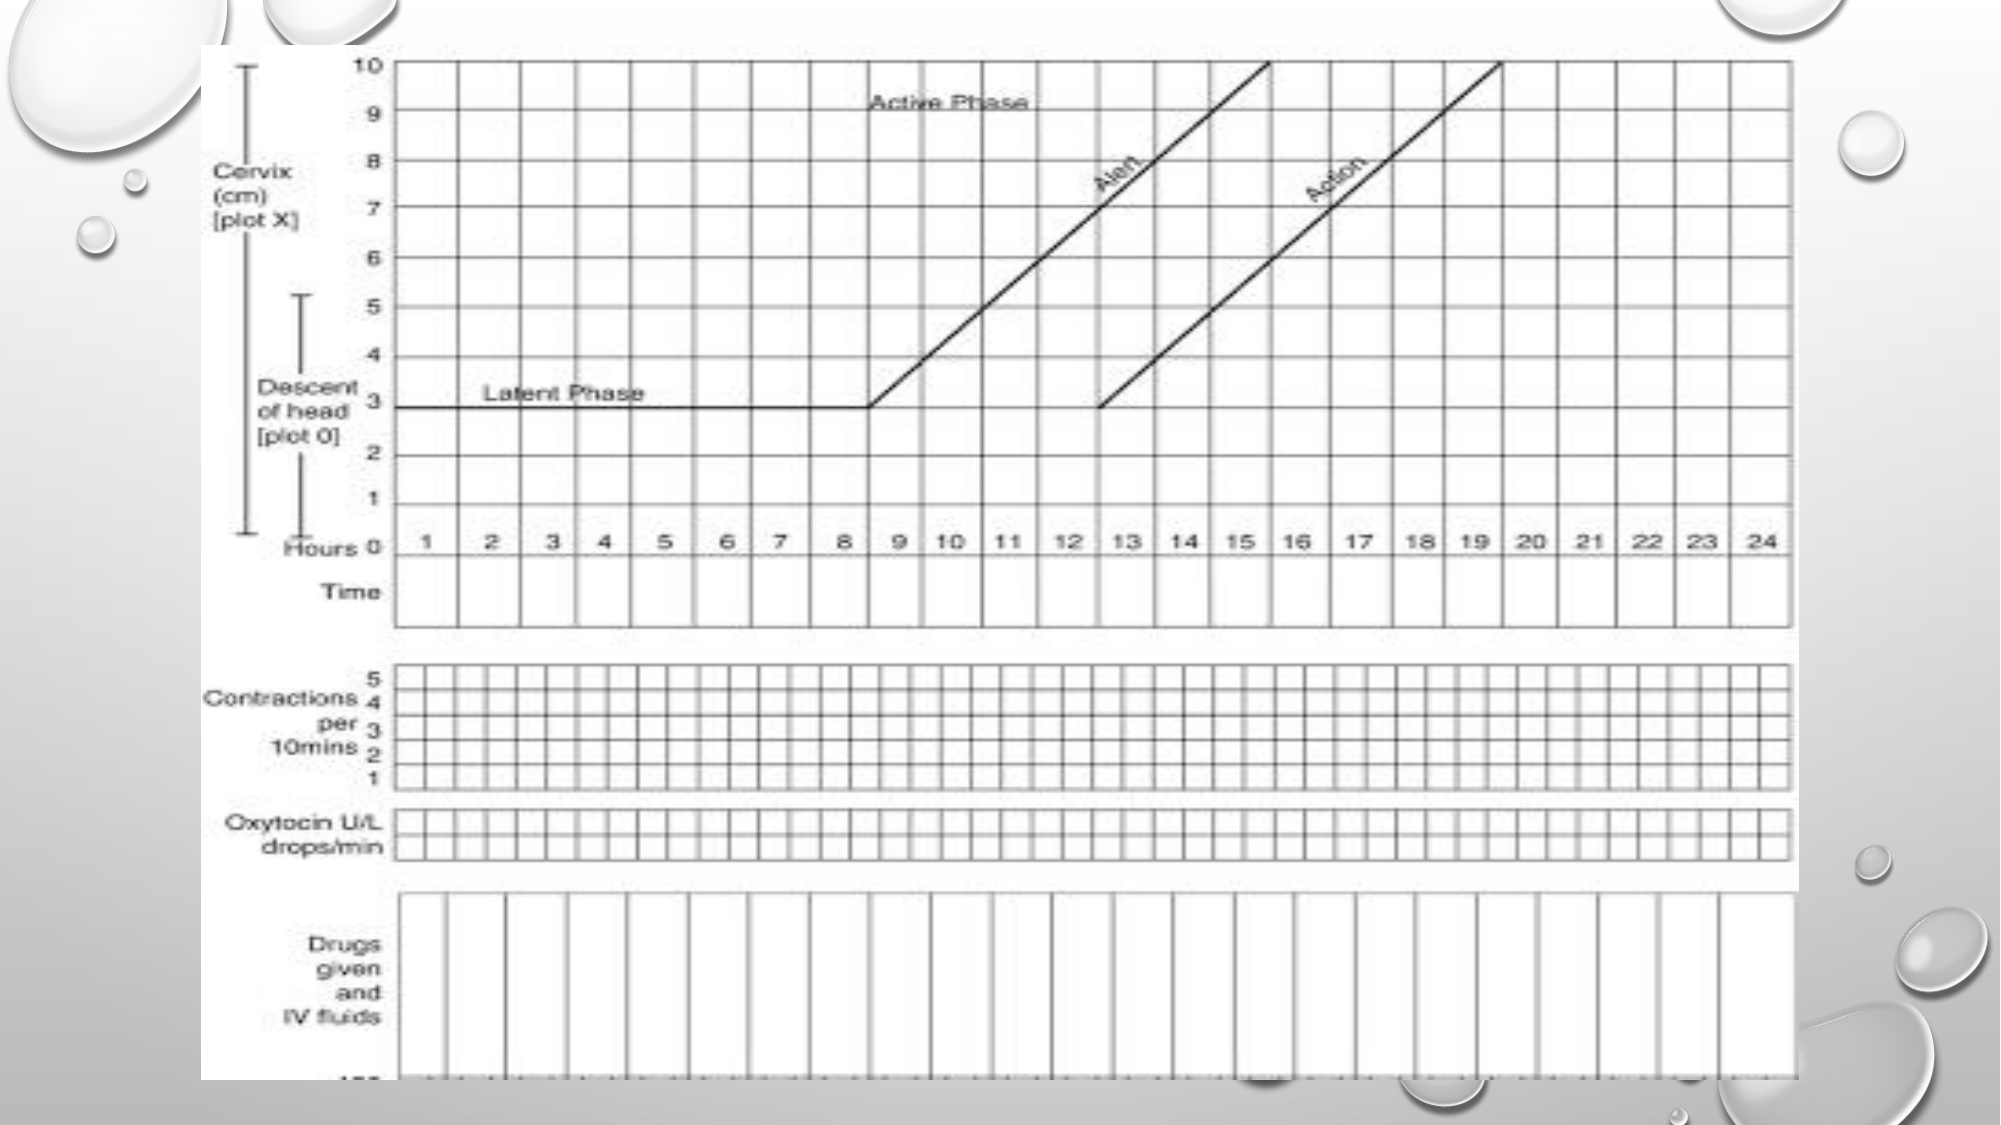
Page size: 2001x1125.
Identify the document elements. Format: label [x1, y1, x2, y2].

list [201, 45, 1799, 1080]
picture [0, 0, 2000, 1125]
